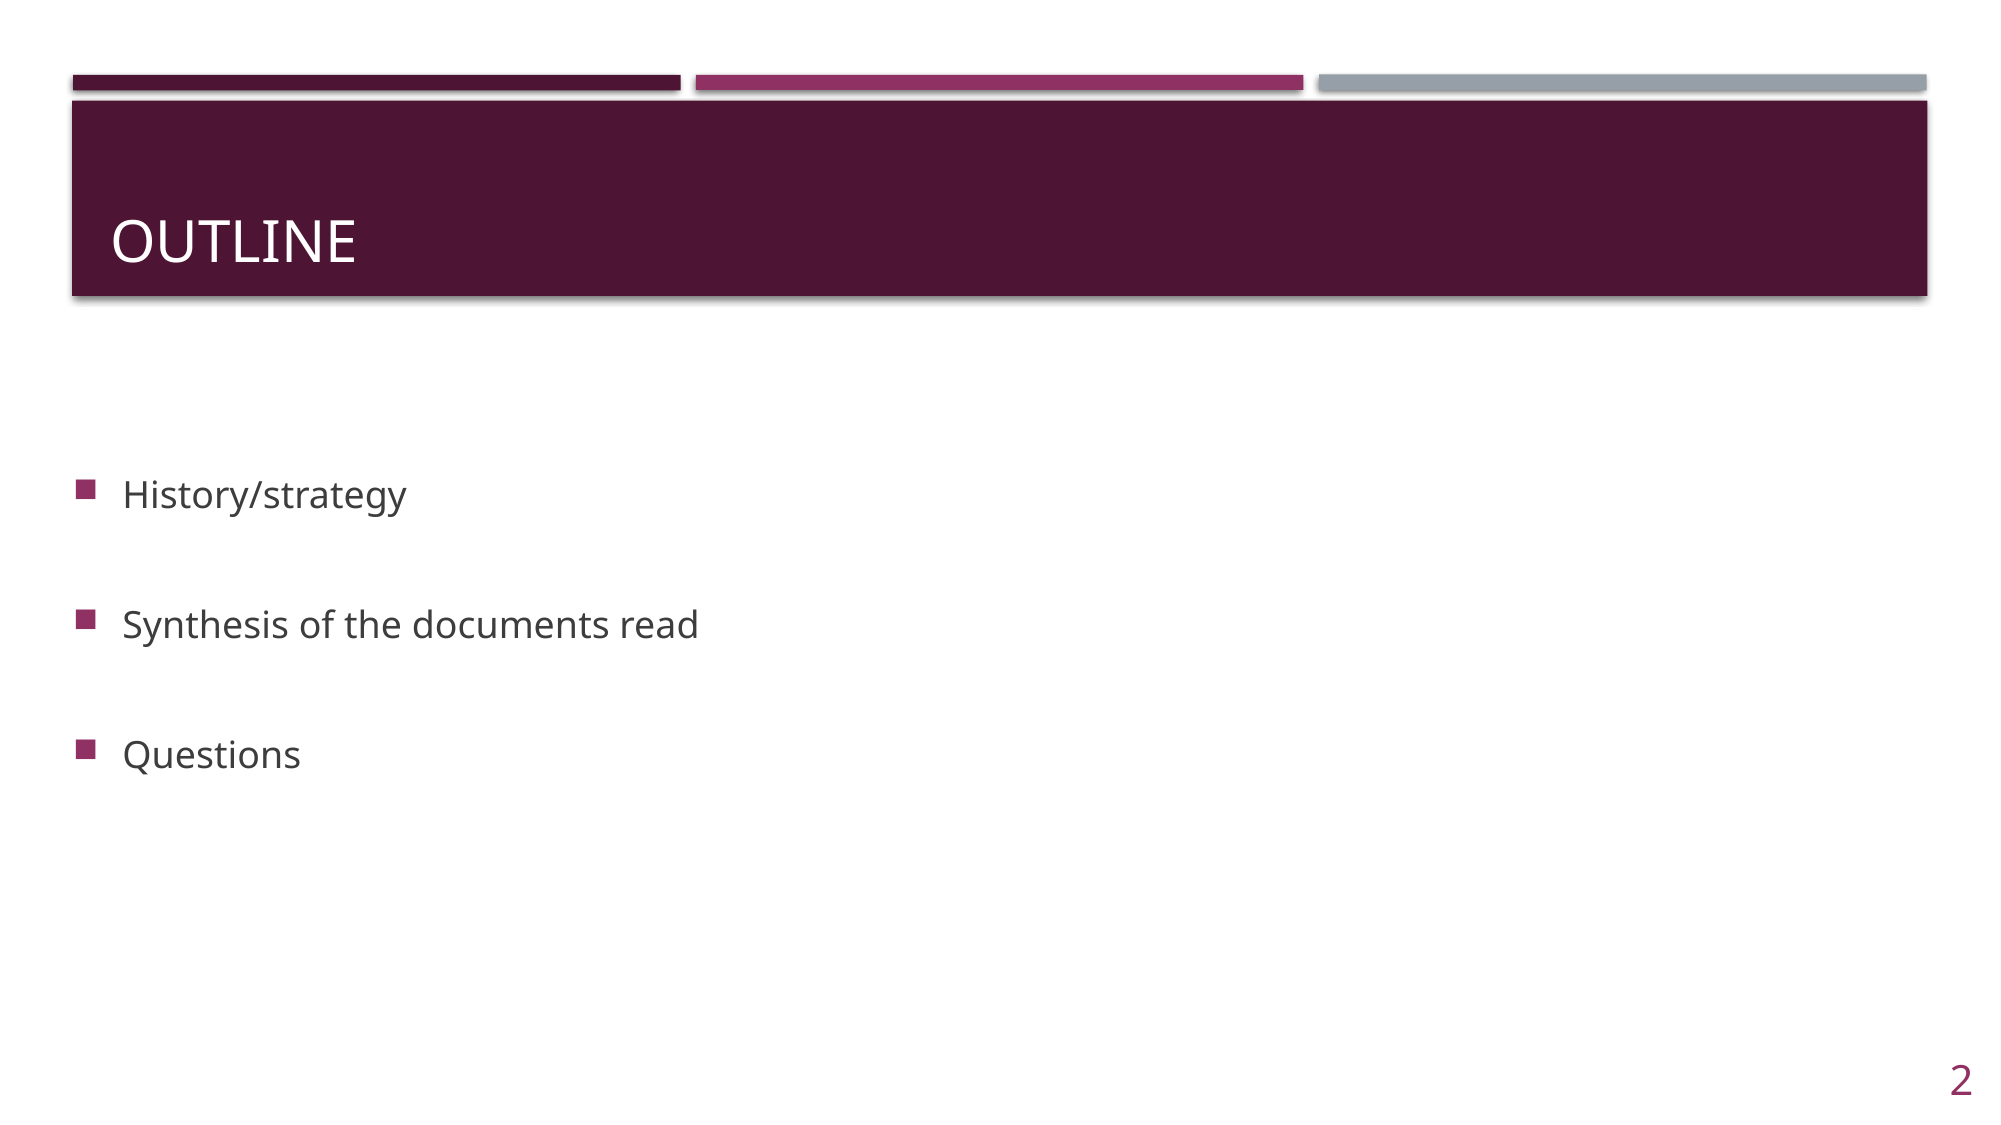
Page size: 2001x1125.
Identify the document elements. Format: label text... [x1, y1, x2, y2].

list History/strategy Synthesis of the documents read Questions [57, 299, 1937, 1014]
slide_number 2 [1815, 1052, 1989, 1112]
title Outline [95, 115, 1905, 282]
